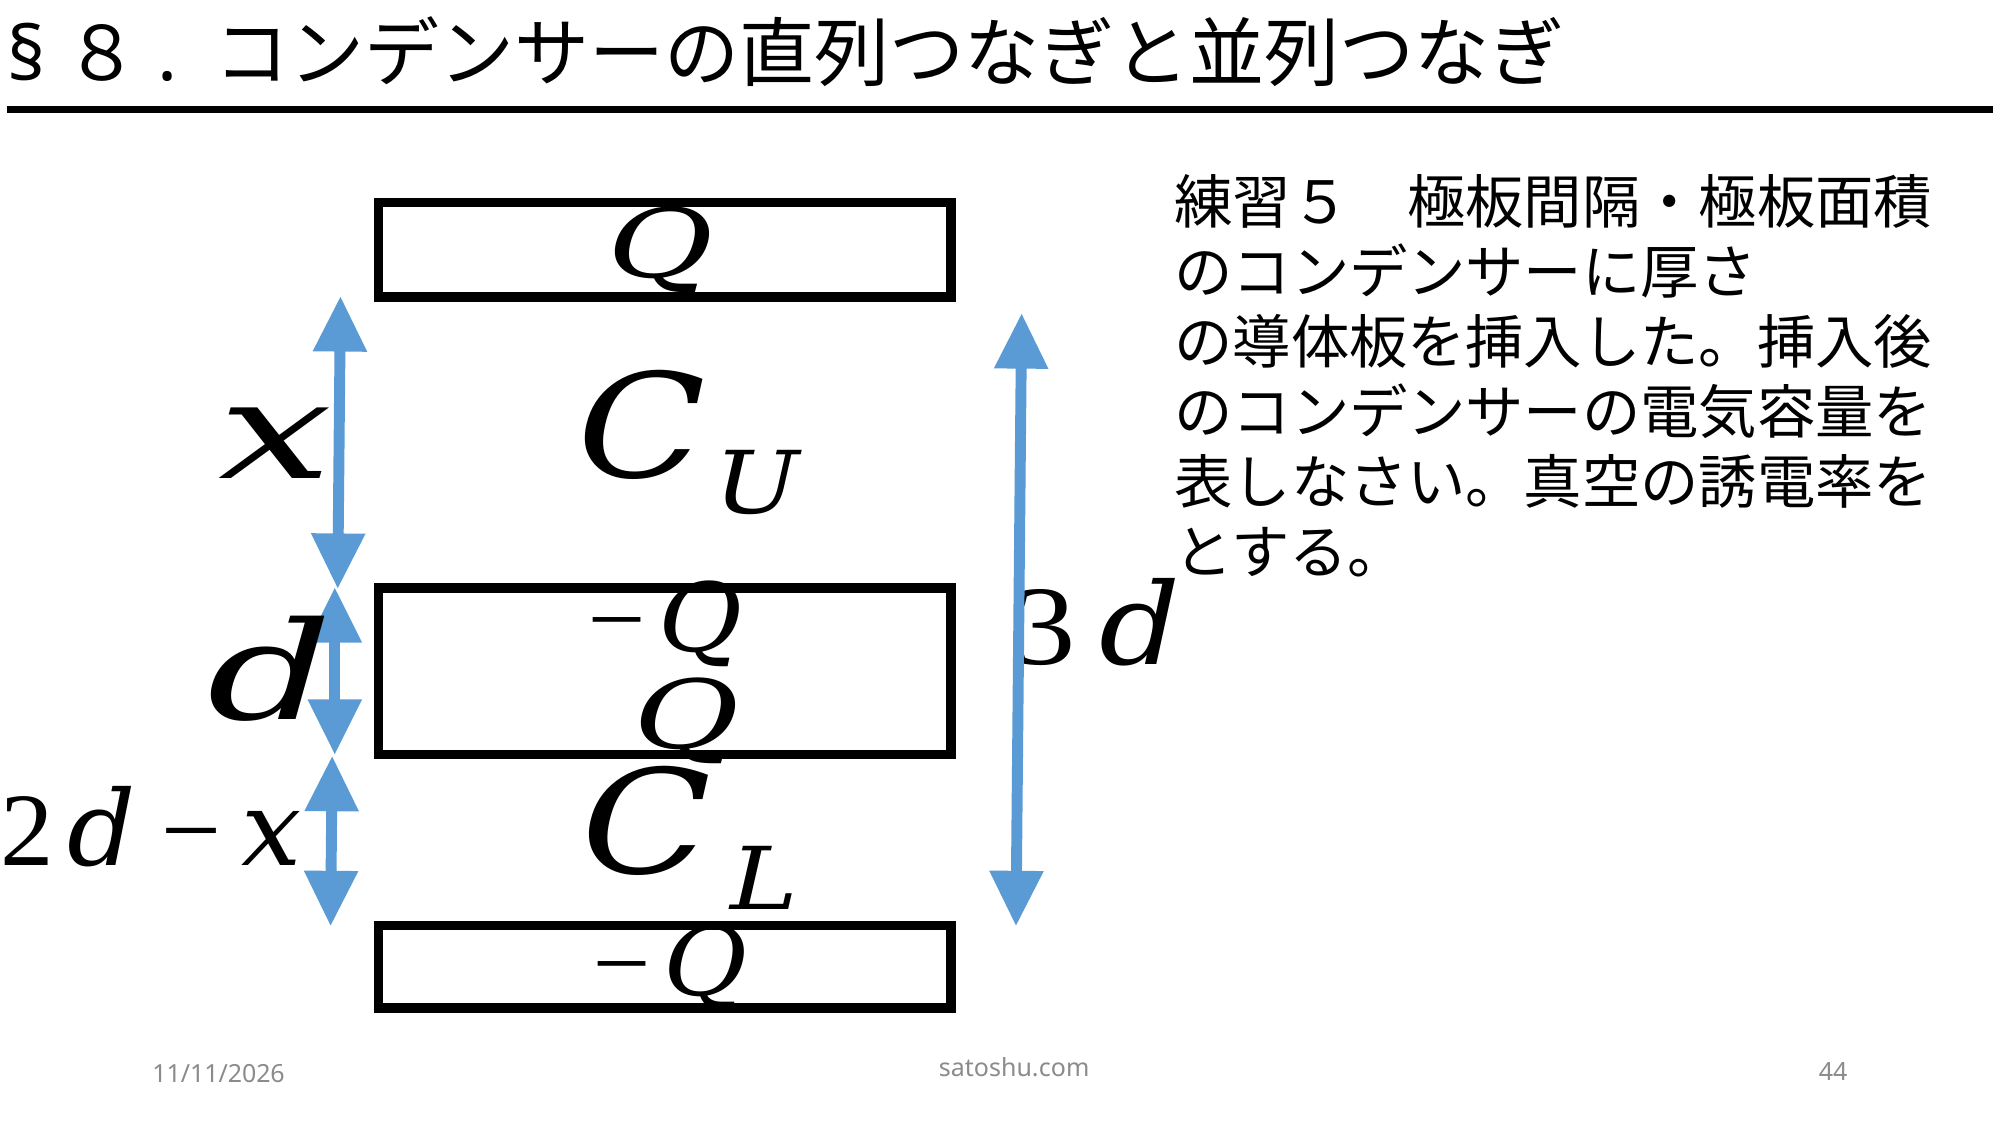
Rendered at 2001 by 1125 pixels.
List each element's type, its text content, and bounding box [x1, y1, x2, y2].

text_box [708, 924, 952, 1009]
text_box [378, 924, 712, 1009]
text_box §８. コンデンサーの直列つなぎと並列つなぎ [0, 0, 2000, 110]
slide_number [137, 1044, 588, 1105]
text_box [680, 929, 733, 991]
text_box [378, 202, 952, 298]
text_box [1015, 313, 1022, 926]
slide_number 44 [1412, 1042, 1863, 1103]
text_box [378, 587, 952, 755]
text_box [337, 296, 341, 588]
footer satoshu.com [676, 1036, 1352, 1097]
